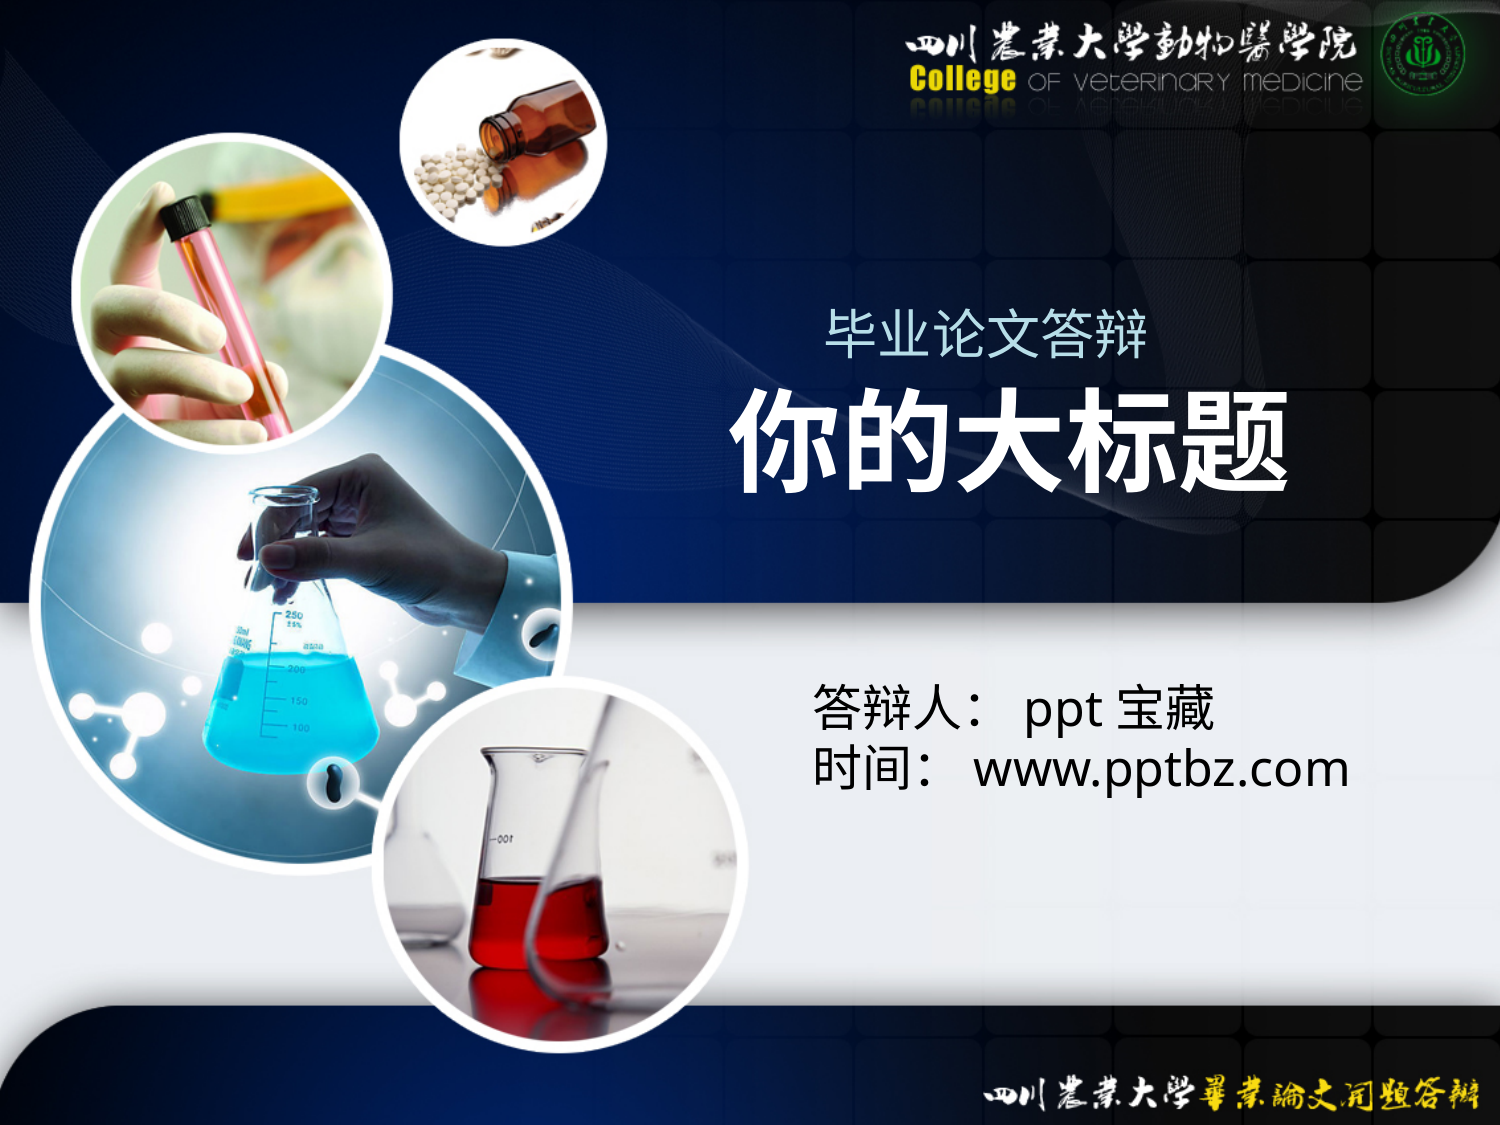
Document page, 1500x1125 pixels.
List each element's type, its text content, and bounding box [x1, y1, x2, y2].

picture [0, 0, 1500, 1125]
title 你的大标题 [620, 338, 1400, 539]
text_box 答辩人：ppt宝藏 时间：www.pptbz.com [797, 668, 1388, 804]
text_box 毕业论文答辩 [809, 292, 1176, 373]
